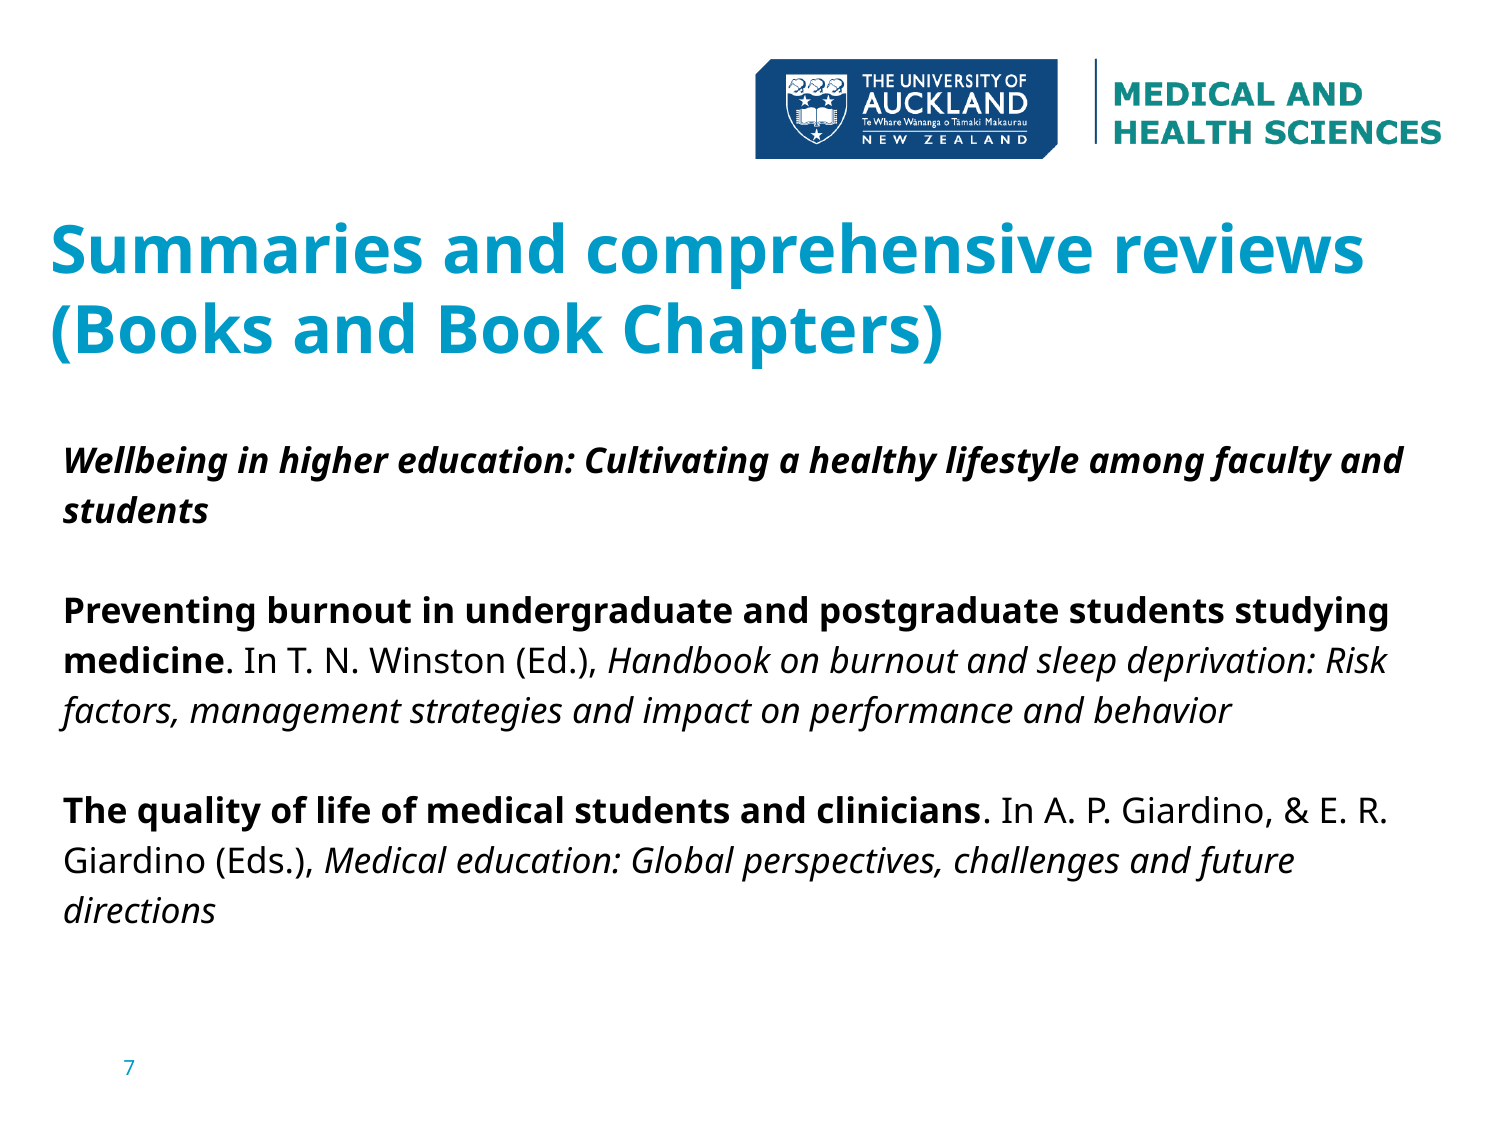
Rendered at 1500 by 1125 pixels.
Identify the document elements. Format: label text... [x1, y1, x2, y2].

picture [755, 58, 1441, 159]
title Summaries and comprehensive reviews (Books and Book Chapters) [35, 199, 1429, 410]
list Wellbeing in higher education: Cultivating a healthy lifestyle among faculty and students Preventing burnout in undergraduate and postgraduate students studying medicine. In T. N. Winston (Ed.), Handbook on burnout and sleep deprivation: Risk factors, management strategies and impact on performance and behavior The quality of life of medical students and clinicians. In A. P. Giardino, & E. R. Giardino (Eds.), Medical education: Global perspectives, challenges and future directions [48, 423, 1457, 896]
slide_number 7 [108, 1047, 214, 1125]
